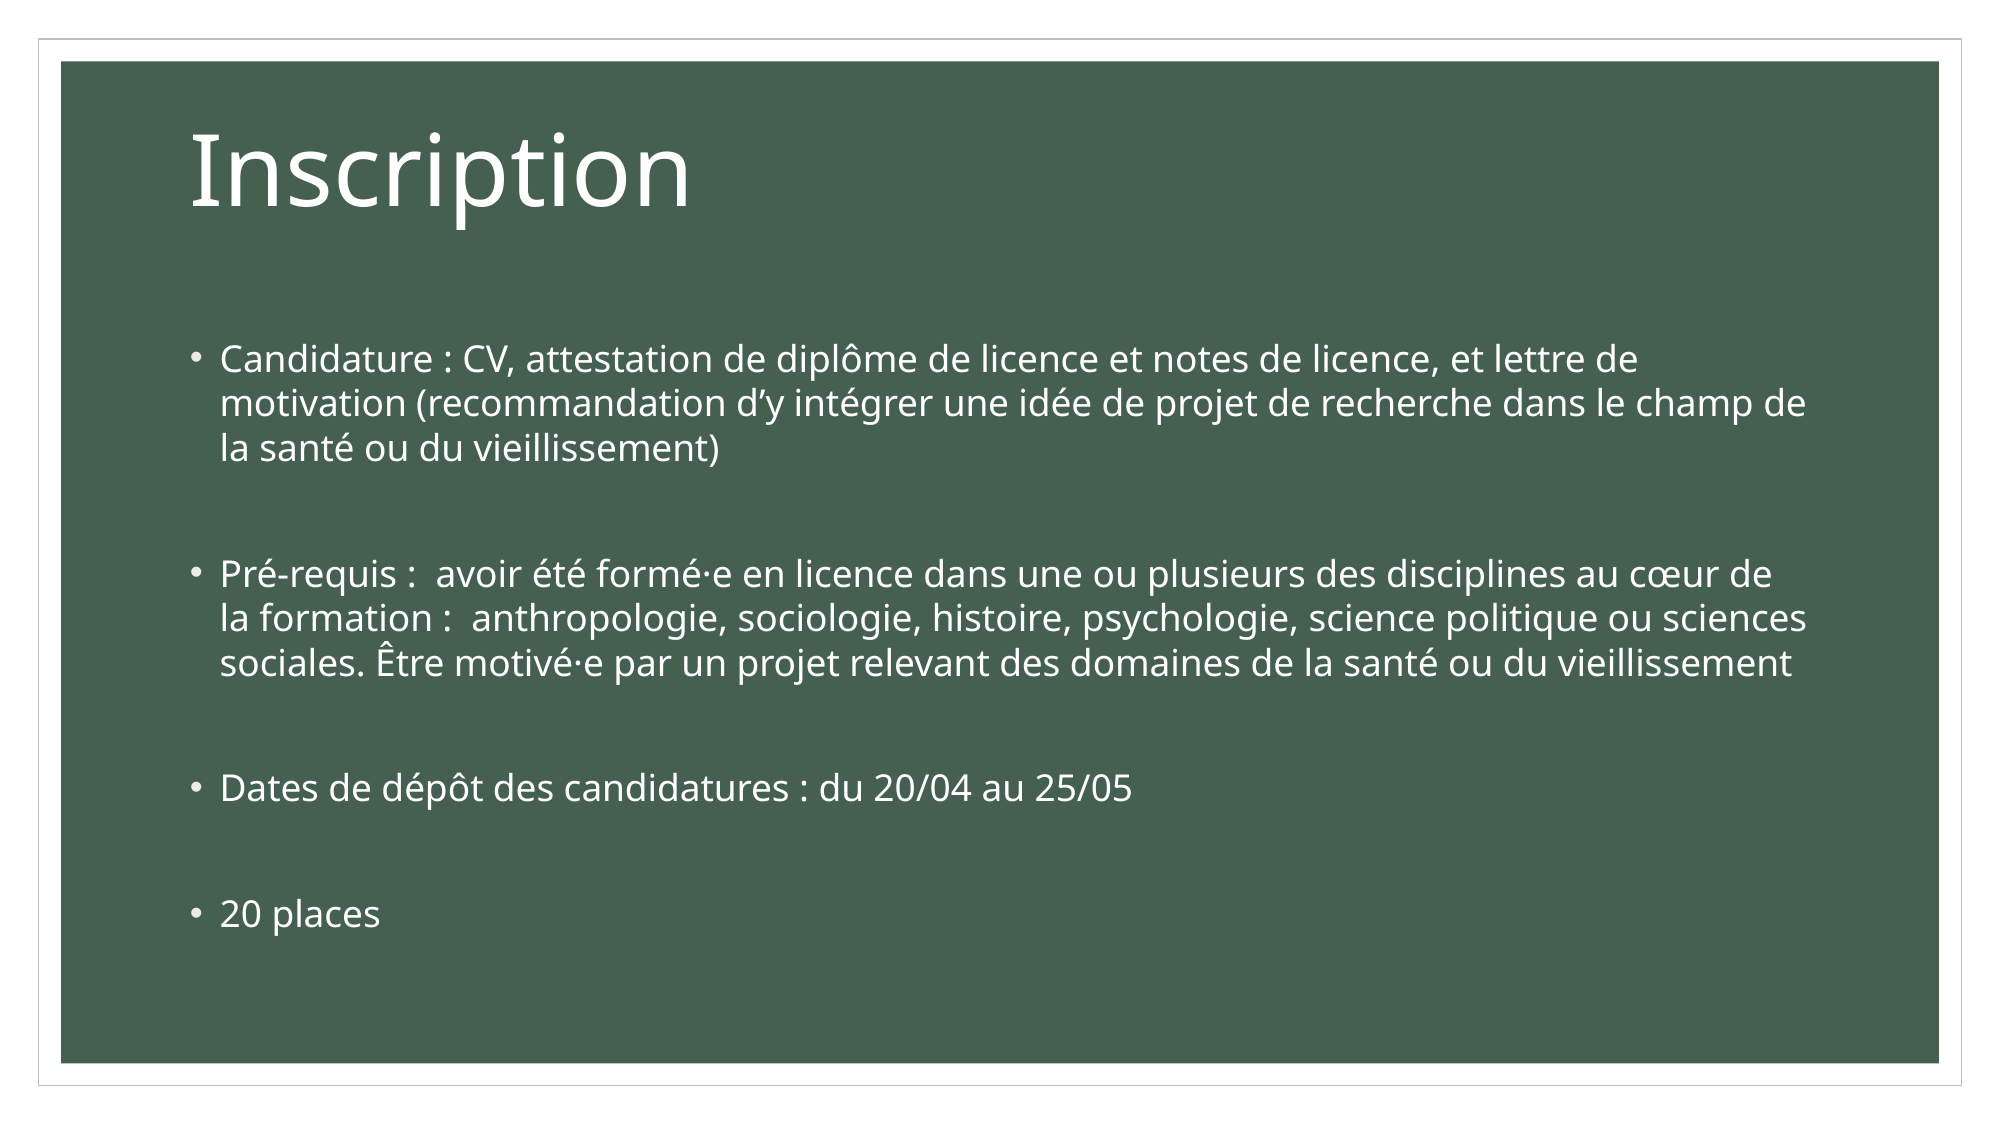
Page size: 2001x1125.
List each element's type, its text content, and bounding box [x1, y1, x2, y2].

title Inscription [174, 105, 1825, 243]
list Candidature : CV, attestation de diplôme de licence et notes de licence, et lettre de motivation (recommandation d’y intégrer une idée de projet de recherche dans le champ de la santé ou du vieillissement) Pré-requis : avoir été formé·e en licence dans une ou plusieurs des disciplines au cœur de la formation : anthropologie, sociologie, histoire, psychologie, science politique ou sciences sociales. Être motivé·e par un projet relevant des domaines de la santé ou du vieillissement Dates de dépôt des candidatures : du 20/04 au 25/05 20 places [174, 264, 1825, 990]
